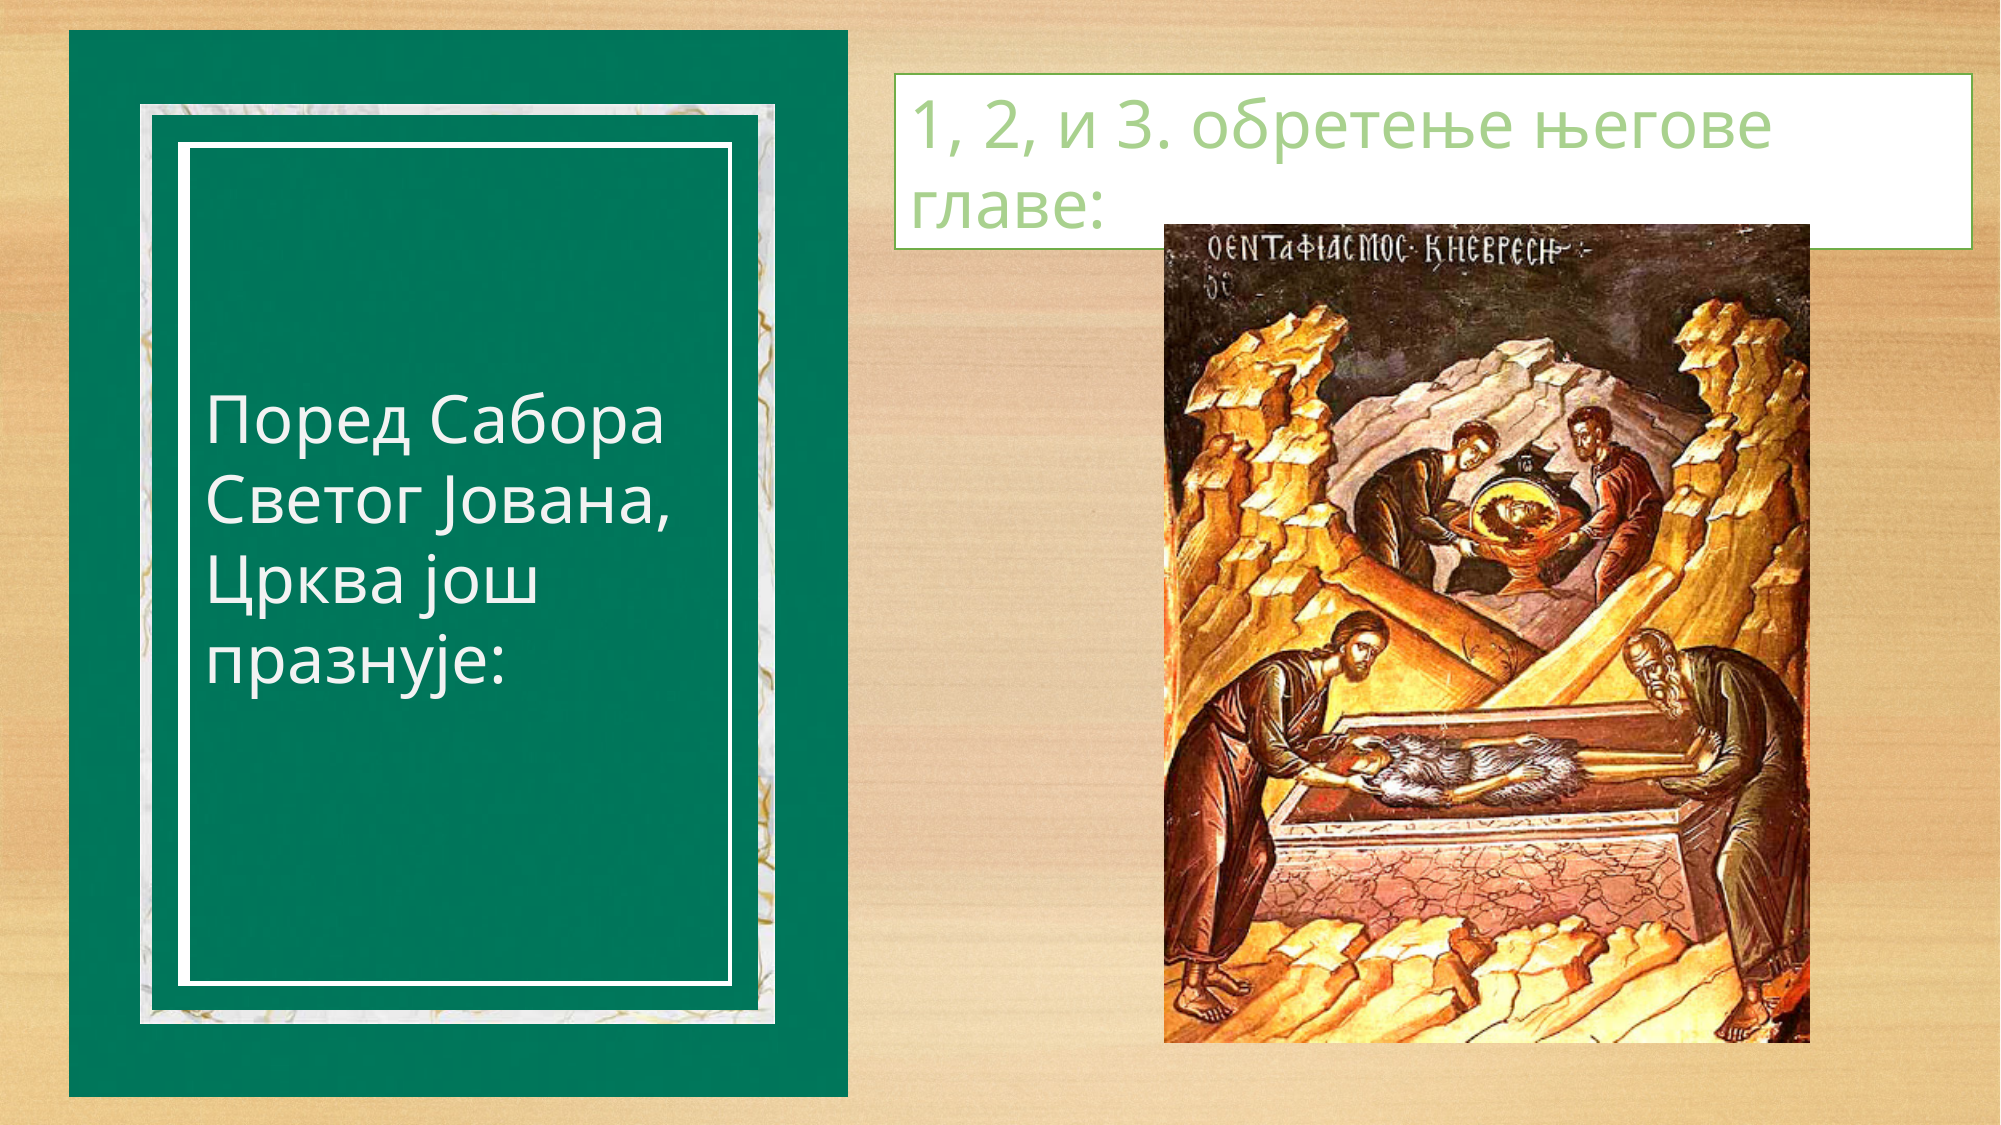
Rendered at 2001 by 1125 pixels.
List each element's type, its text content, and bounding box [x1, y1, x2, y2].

text_box 1, 2, и 3. обретење његове главе: [894, 73, 1973, 250]
picture [0, 0, 2001, 1125]
